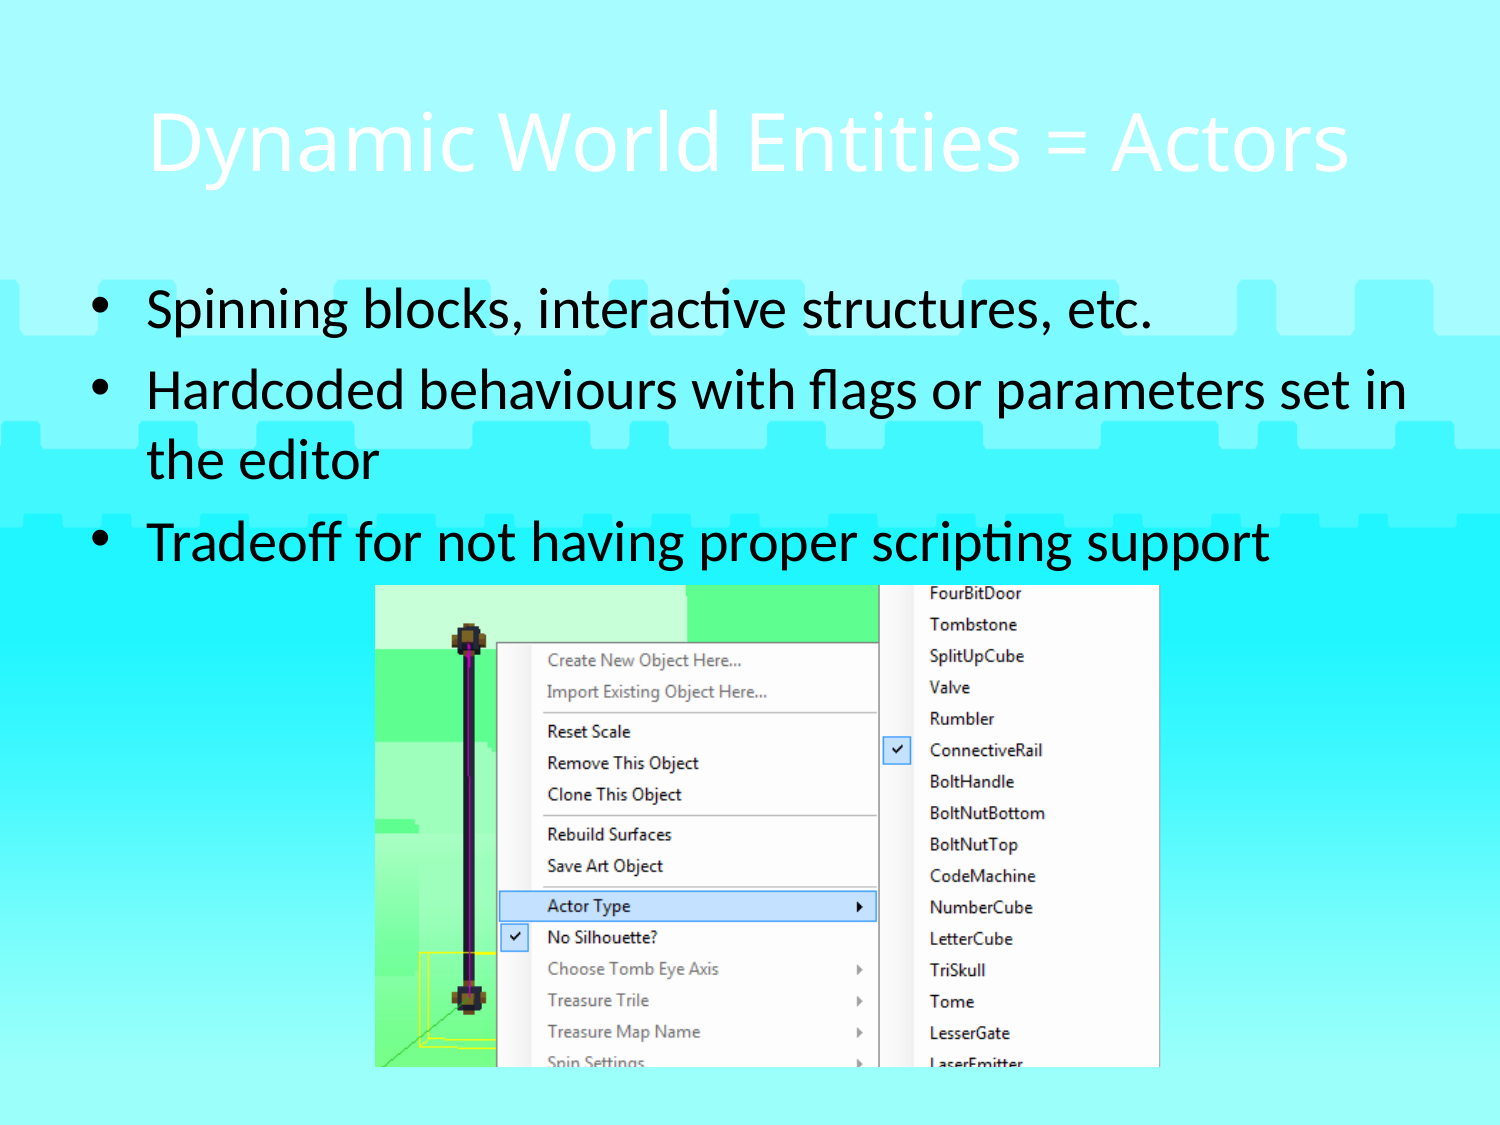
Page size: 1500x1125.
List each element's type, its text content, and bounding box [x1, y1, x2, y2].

list Spinning blocks, interactive structures, etc. Hardcoded behaviours with flags or parameters set in the editor Tradeoff for not having proper scripting support [75, 262, 1425, 1005]
picture [0, 0, 1500, 1125]
title Dynamic World Entities = Actors [75, 45, 1425, 233]
